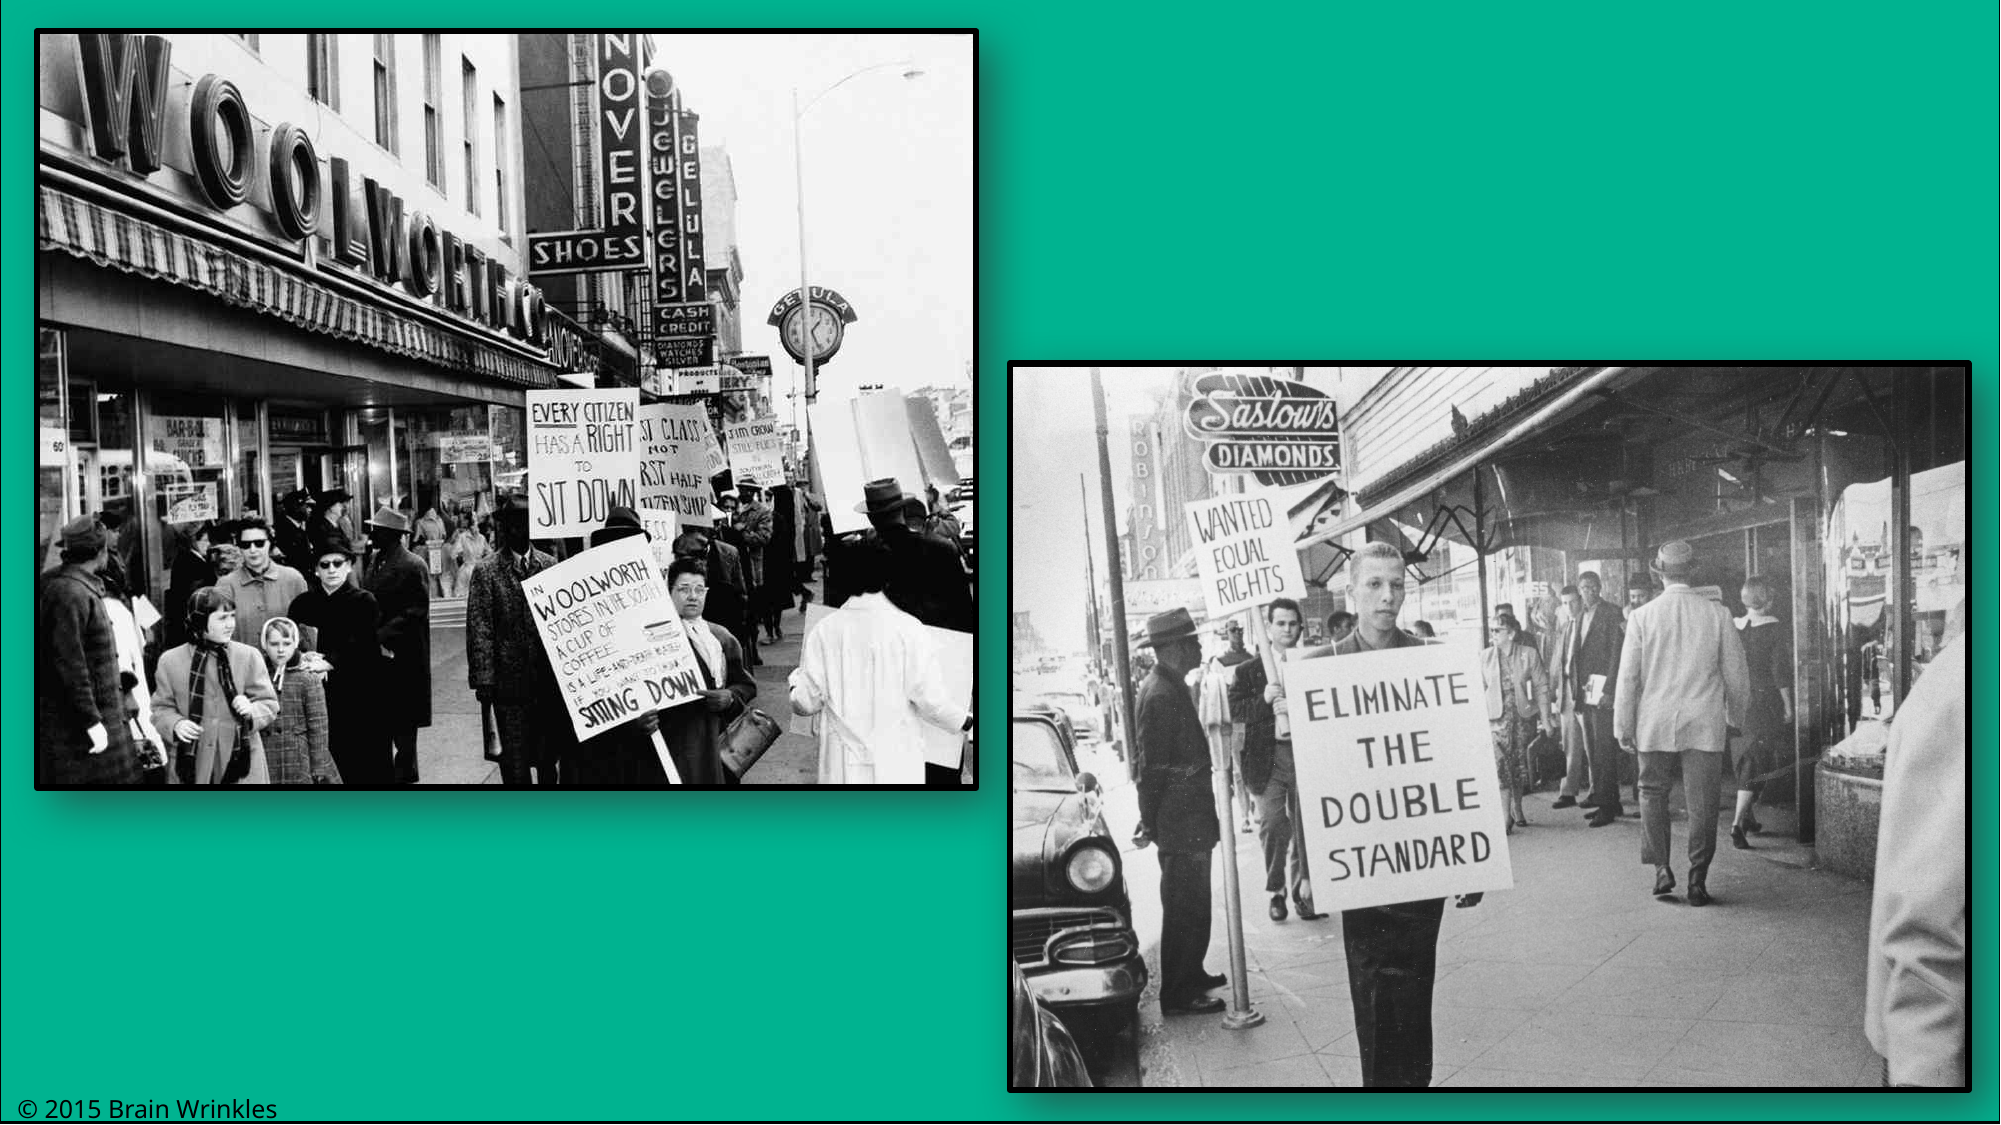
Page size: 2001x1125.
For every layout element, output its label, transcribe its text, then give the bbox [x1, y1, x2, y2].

text_box [0, 0, 2000, 1124]
picture [1012, 366, 1966, 1087]
picture [39, 34, 974, 785]
text_box © 2015 Brain Wrinkles [2, 1086, 438, 1125]
